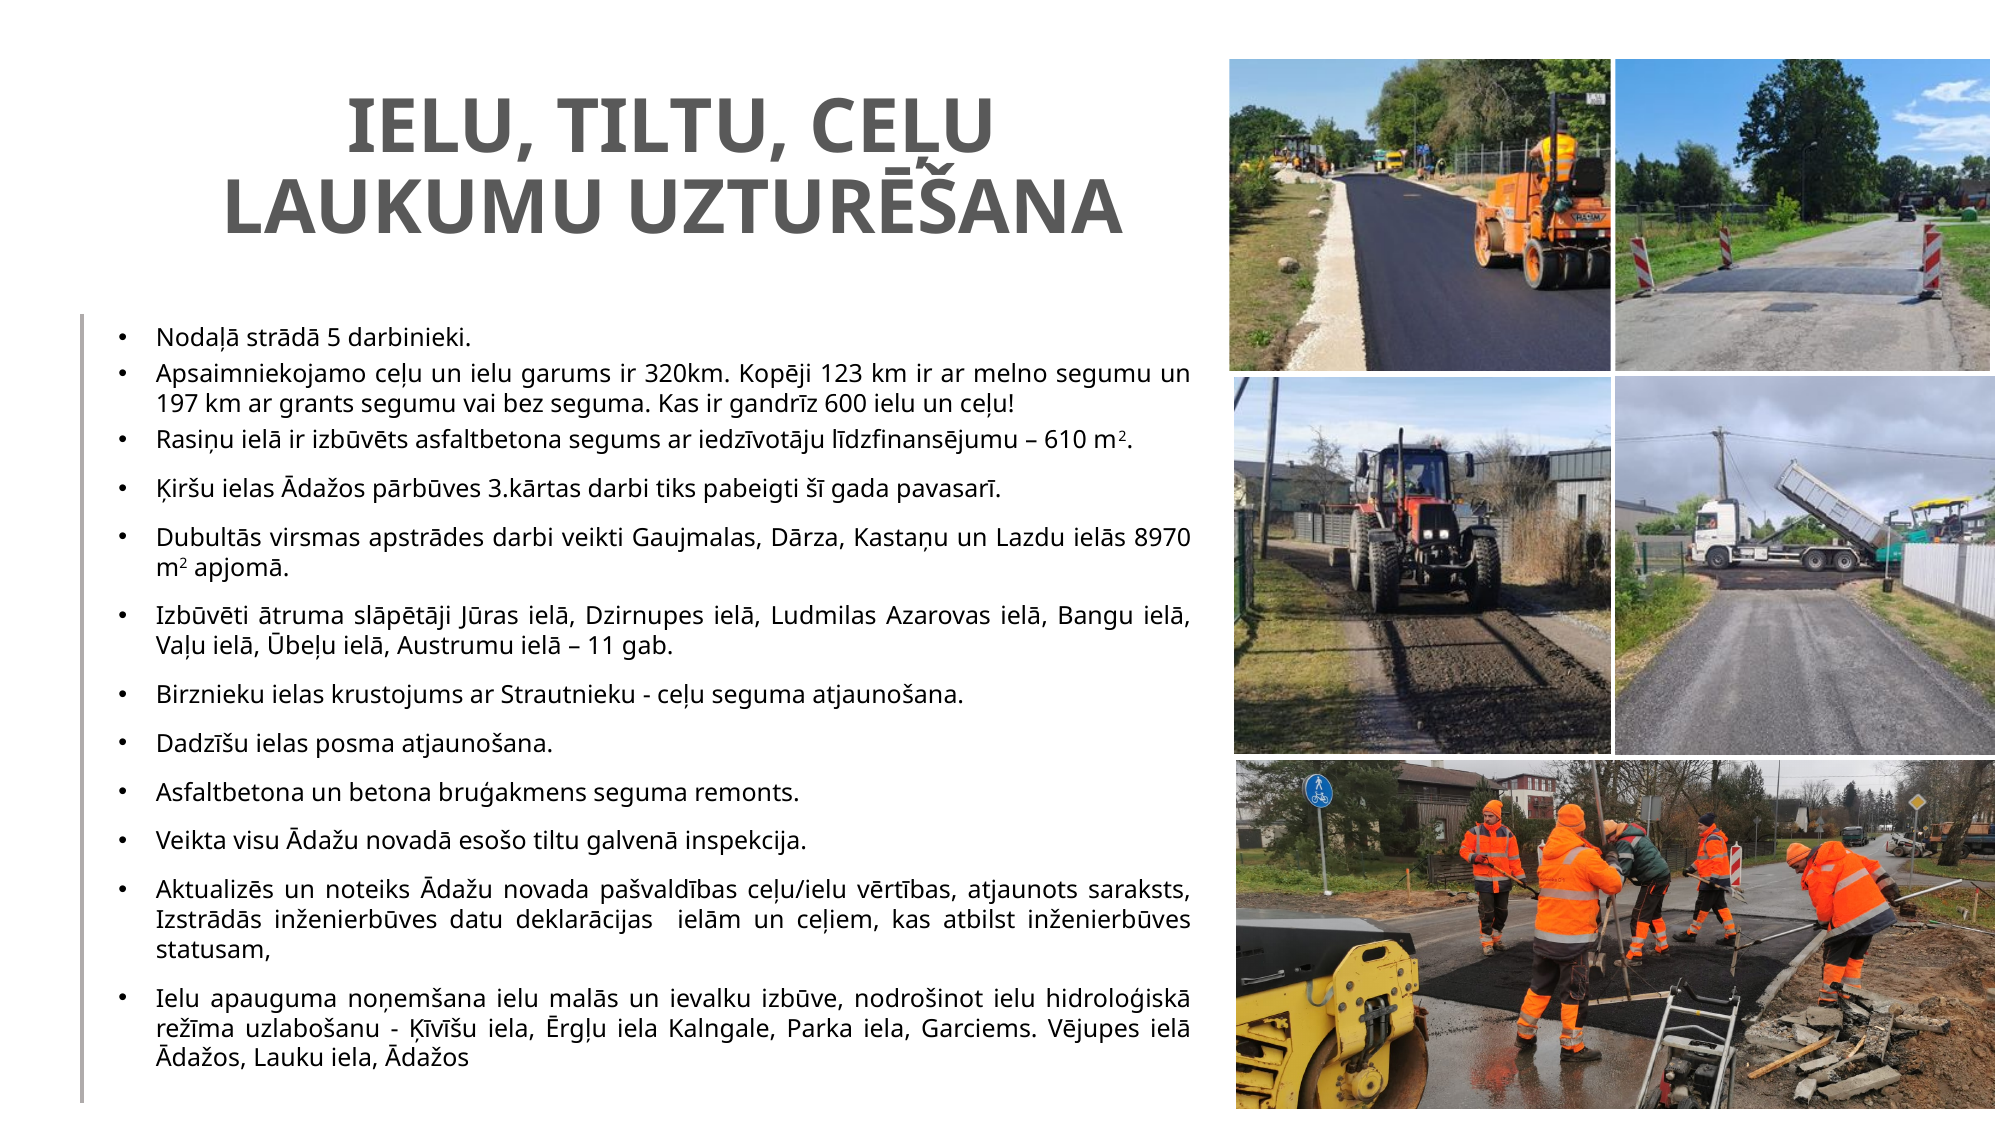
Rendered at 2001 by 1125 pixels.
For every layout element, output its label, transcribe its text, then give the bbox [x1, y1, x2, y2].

title Ielu, tiltu, ceļu laukumu uzturēšana [137, 59, 1208, 278]
picture [1236, 760, 1995, 1110]
picture [1615, 59, 1990, 371]
picture [1234, 377, 1611, 754]
picture [1615, 376, 1995, 755]
list Nodaļā strādā 5 darbinieki. Apsaimniekojamo ceļu un ielu garums ir 320km. Kopēji 123 km ir ar melno segumu un 197 km ar grants segumu vai bez seguma. Kas ir gandrīz 600 ielu un ceļu! Rasiņu ielā ir izbūvēts asfaltbetona segums ar iedzīvotāju līdzfinansējumu – 610 m2. Ķiršu ielas Ādažos pārbūves 3.kārtas darbi tiks pabeigti šī gada pavasarī. Dubultās virsmas apstrādes darbi veikti Gaujmalas, Dārza, Kastaņu un Lazdu ielās 8970 m2 apjomā. Izbūvēti ātruma slāpētāji Jūras ielā, Dzirnupes ielā, Ludmilas Azarovas ielā, Bangu ielā, Vaļu ielā, Ūbeļu ielā, Austrumu ielā – 11 gab. Birznieku ielas krustojums ar Strautnieku - ceļu seguma atjaunošana. Dadzīšu ielas posma atjaunošana. Asfaltbetona un betona bruģakmens seguma remonts. Veikta visu Ādažu novadā esošo tiltu galvenā inspekcija. Aktualizēs un noteiks Ādažu novada pašvaldības ceļu/ielu vērtības, atjaunots saraksts, Izstrādās inženierbūves datu deklarācijas ielām un ceļiem, kas atbilst inženierbūves statusam, Ielu apauguma noņemšana ielu malās un ievalku izbūve, nodrošinot ielu hidroloģiskā režīma uzlabošanu - Ķīvīšu iela, Ērgļu iela Kalngale, Parka iela, Garciems. Vējupes ielā Ādažos, Lauku iela, Ādažos [103, 313, 1208, 1125]
picture [1229, 59, 1611, 371]
